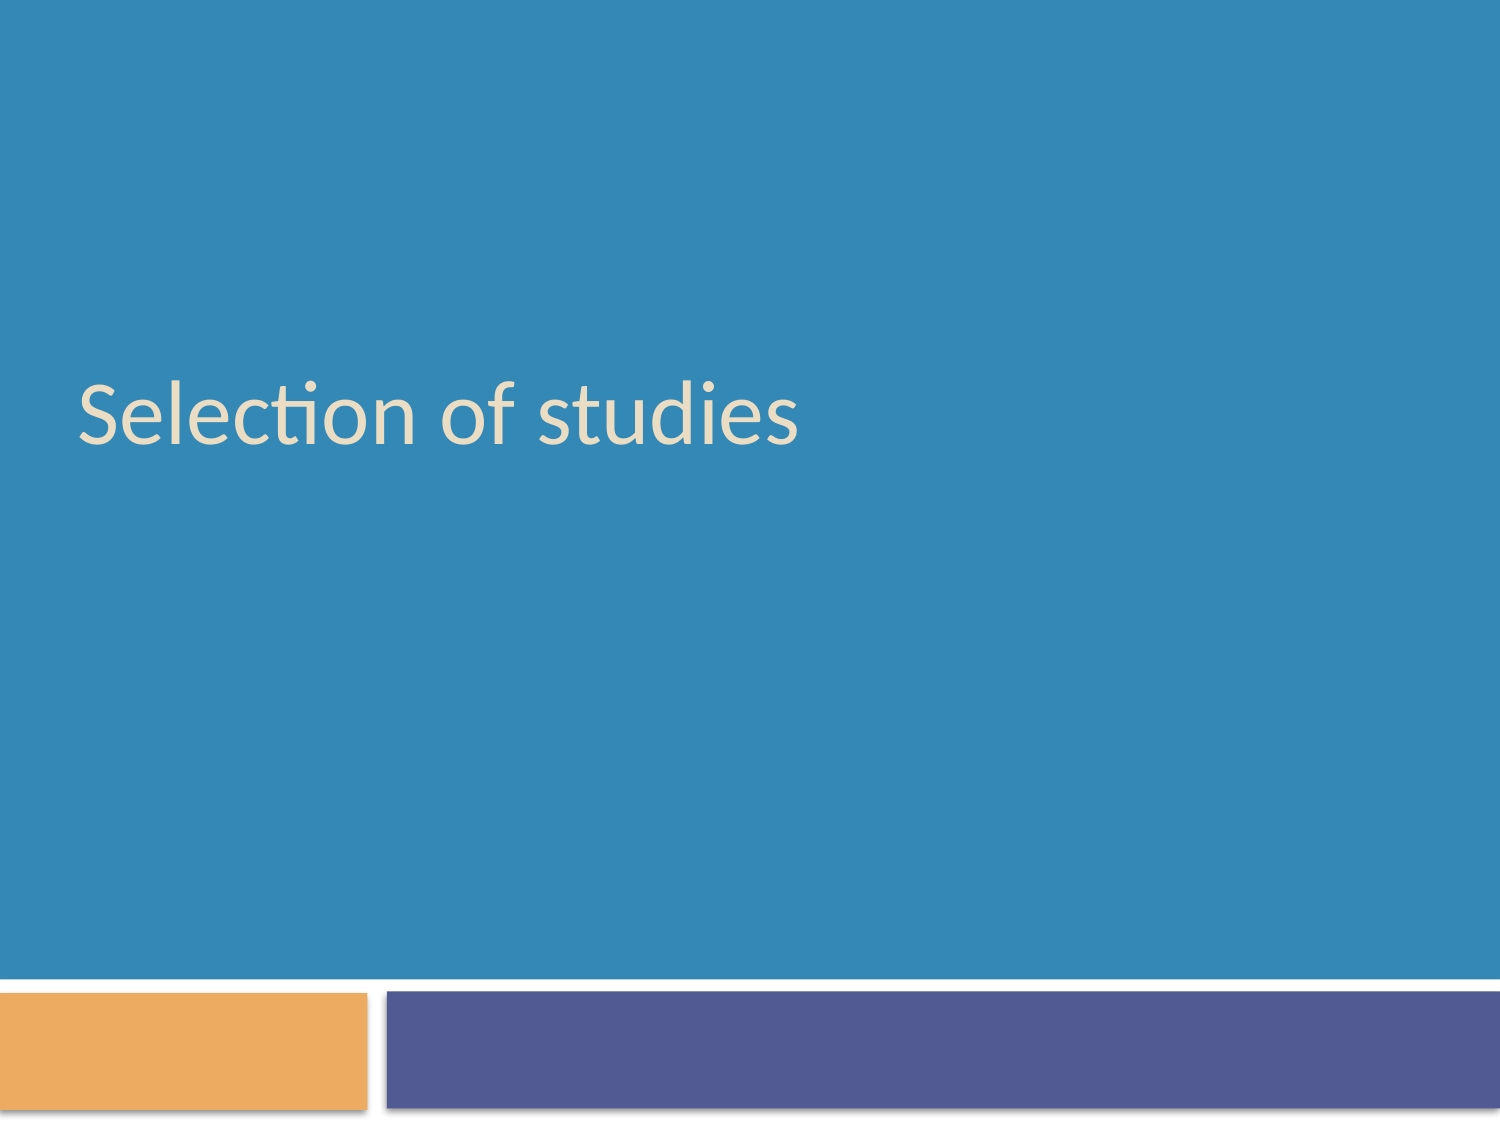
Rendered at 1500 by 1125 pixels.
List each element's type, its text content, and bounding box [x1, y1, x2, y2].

title Selection of studies [62, 97, 1446, 718]
